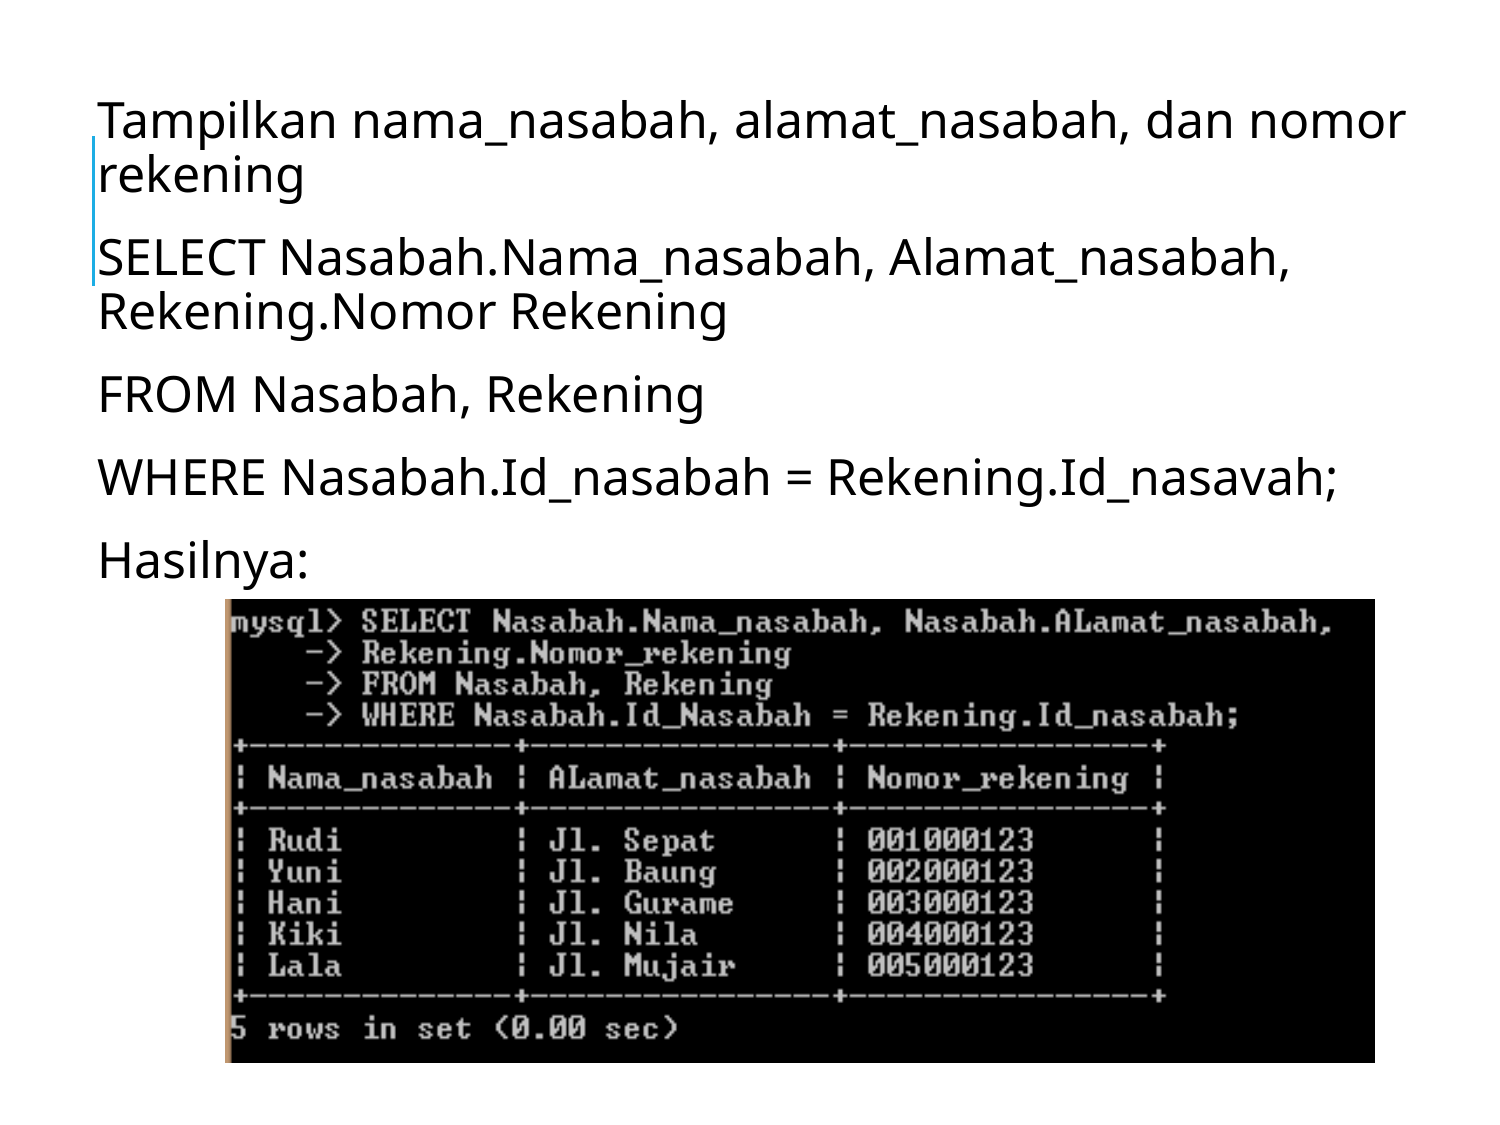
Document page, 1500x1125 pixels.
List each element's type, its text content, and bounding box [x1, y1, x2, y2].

picture [224, 599, 1376, 1063]
list Tampilkan nama_nasabah, alamat_nasabah, dan nomor rekening SELECT Nasabah.Nama_nasabah, Alamat_nasabah, Rekening.Nomor Rekening FROM Nasabah, Rekening WHERE Nasabah.Id_nasabah = Rekening.Id_nasavah; Hasilnya: [75, 87, 1425, 986]
